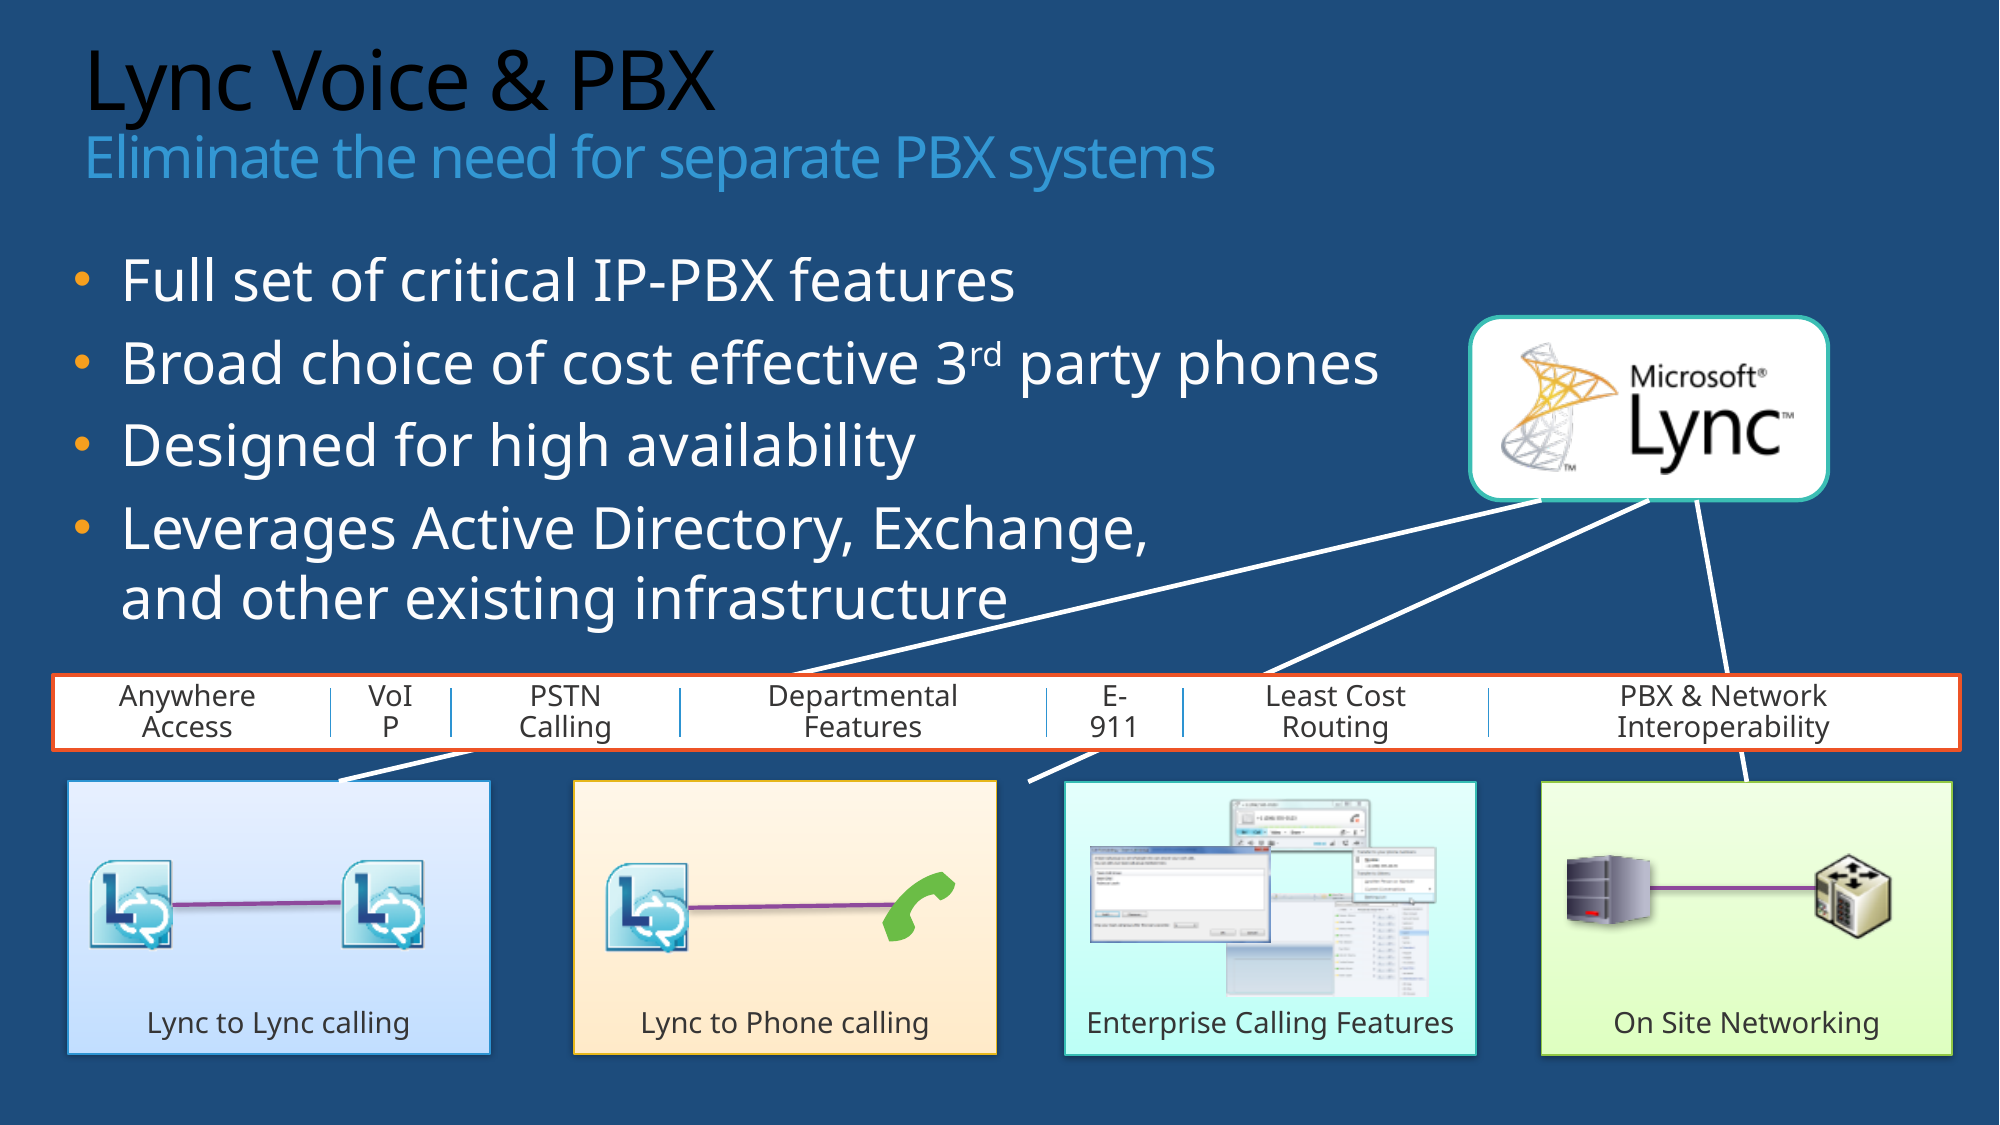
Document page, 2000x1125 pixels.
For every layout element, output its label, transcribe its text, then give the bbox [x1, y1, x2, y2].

text_box [882, 871, 956, 942]
text_box Lync to Phone calling [573, 790, 997, 1055]
title Lync Voice & PBX Eliminate the need for separate PBX systems [83, 38, 1882, 193]
text_box PBX & Network Interoperability [1654, 681, 1691, 744]
text_box Enterprise Calling Features [1064, 792, 1477, 1056]
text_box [172, 901, 333, 906]
picture [86, 856, 173, 953]
picture [1090, 796, 1445, 997]
text_box [1471, 314, 1831, 503]
text_box PBX & Network Interoperability [1752, 681, 1928, 744]
picture [1567, 854, 1650, 924]
picture [1806, 849, 1900, 944]
text_box [1752, 673, 1962, 752]
text_box Lync to Lync calling [67, 780, 491, 1055]
text_box Anywhere Access [75, 681, 300, 744]
picture [338, 856, 426, 953]
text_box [688, 904, 901, 909]
picture [602, 859, 689, 956]
text_box On Site Networking [1541, 781, 1953, 1056]
text_box [1654, 673, 1691, 681]
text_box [1542, 499, 1650, 783]
picture [1501, 341, 1794, 476]
text_box [51, 673, 333, 752]
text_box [1696, 499, 1747, 783]
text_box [338, 499, 1542, 782]
text_box Full set of critical IP-PBX features Broad choice of cost effective 3rd party phones Designed for high availability Leverages Active Directory, Exchange, and other existing infrastructure [73, 243, 1471, 631]
text_box [1654, 744, 1691, 752]
